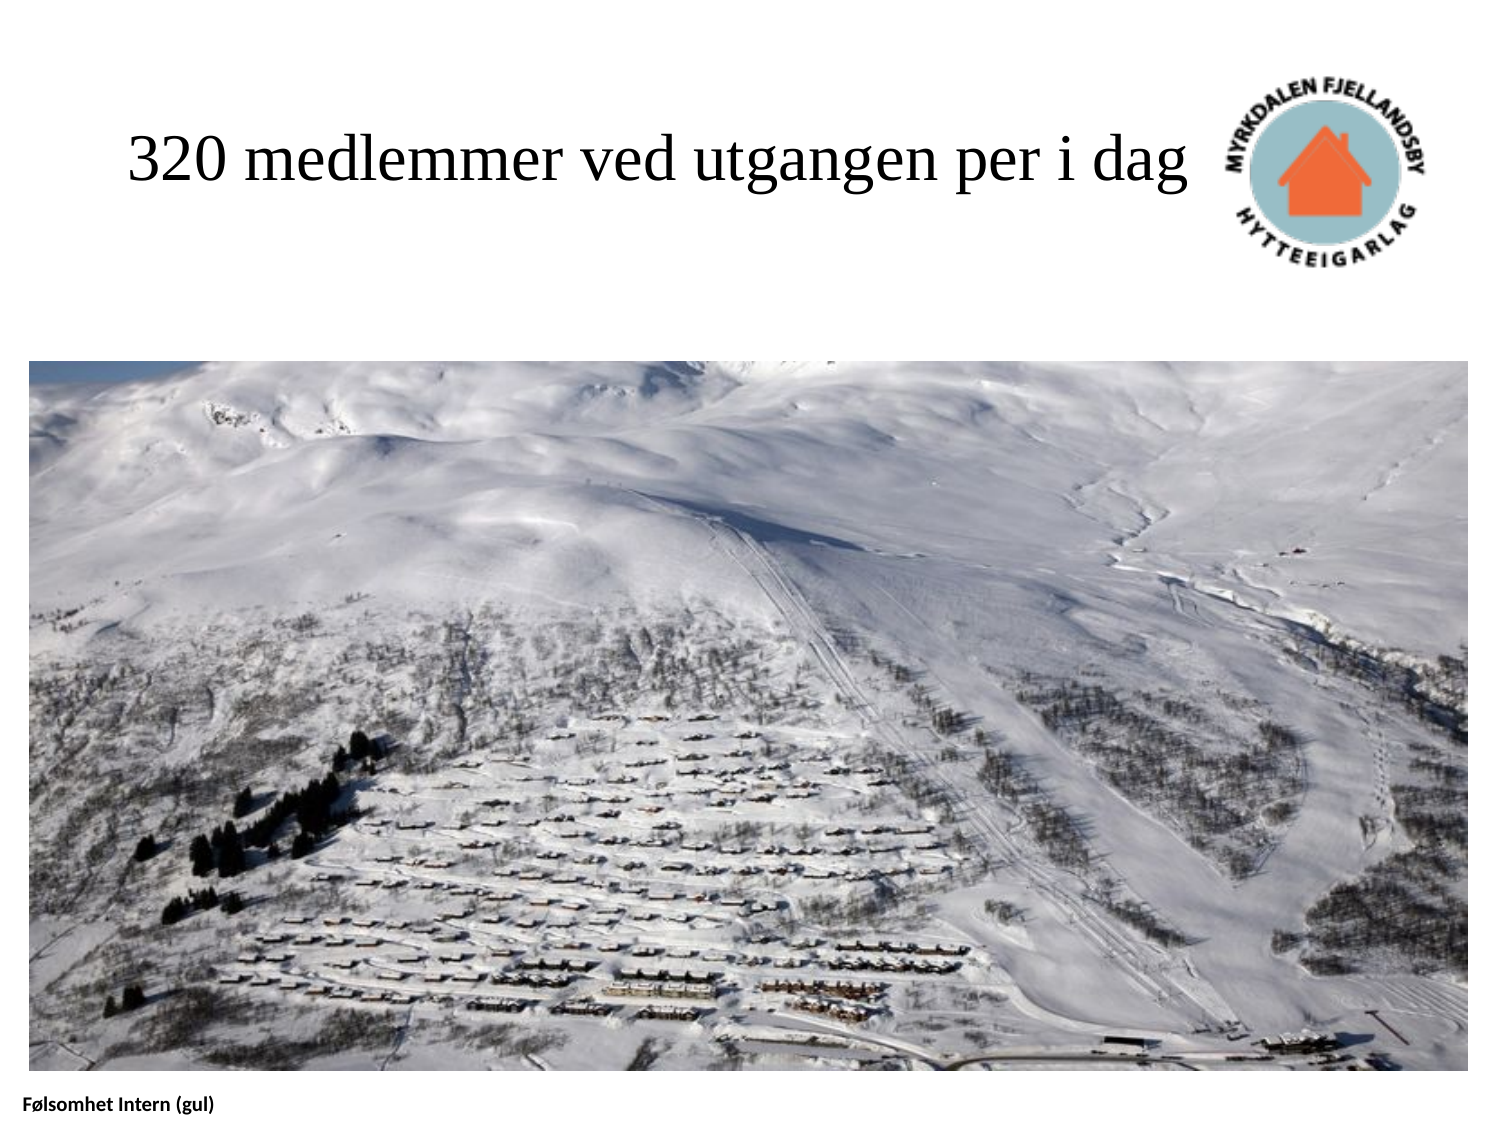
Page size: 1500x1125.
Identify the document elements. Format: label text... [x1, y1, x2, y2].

title 320 medlemmer ved utgangen per i dag [112, 99, 1209, 288]
picture [1210, 62, 1438, 282]
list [29, 361, 1468, 1071]
